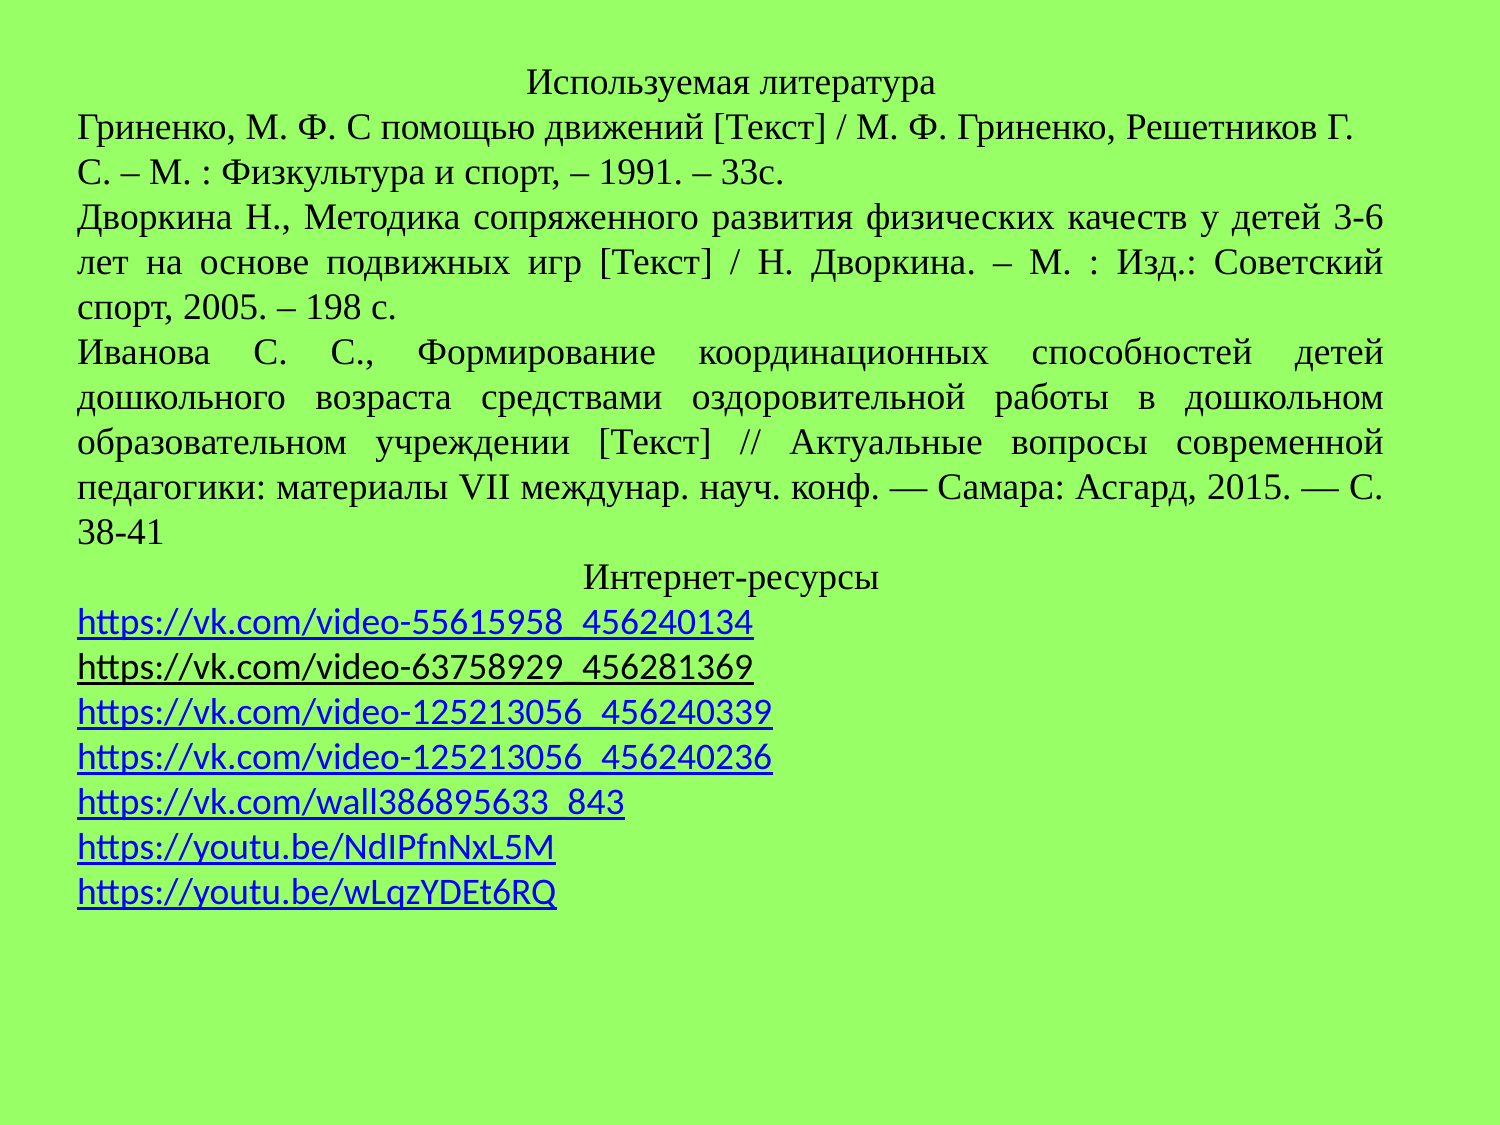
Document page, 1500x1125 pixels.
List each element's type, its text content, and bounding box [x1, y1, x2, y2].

text_box Используемая литература Гриненко, М. Ф. С помощью движений [Текст] / М. Ф. Гриненко, Решетников Г. С. – М. : Физкультура и спорт, – 1991. – 33с. Дворкина Н., Методика сопряженного развития физических качеств у детей 3-6 лет на основе подвижных игр [Текст] / Н. Дворкина. – М. : Изд.: Советский спорт, 2005. – 198 с. Иванова С. С., Формирование координационных способностей детей дошкольного возраста средствами оздоровительной работы в дошкольном образовательном учреждении [Текст] // Актуальные вопросы современной педагогики: материалы VII междунар. науч. конф. — Самара: Асгард, 2015. — С. 38-41 Интернет-ресурсы https://vk.com/video-55615958_456240134 https://vk.com/video-63758929_456281369 https://vk.com/video-125213056_456240339 https://vk.com/video-125213056_456240236 https://vk.com/wall386895633_843 https://youtu.be/NdIPfnNxL5M https://youtu.be/wLqzYDEt6RQ [62, 49, 1400, 965]
